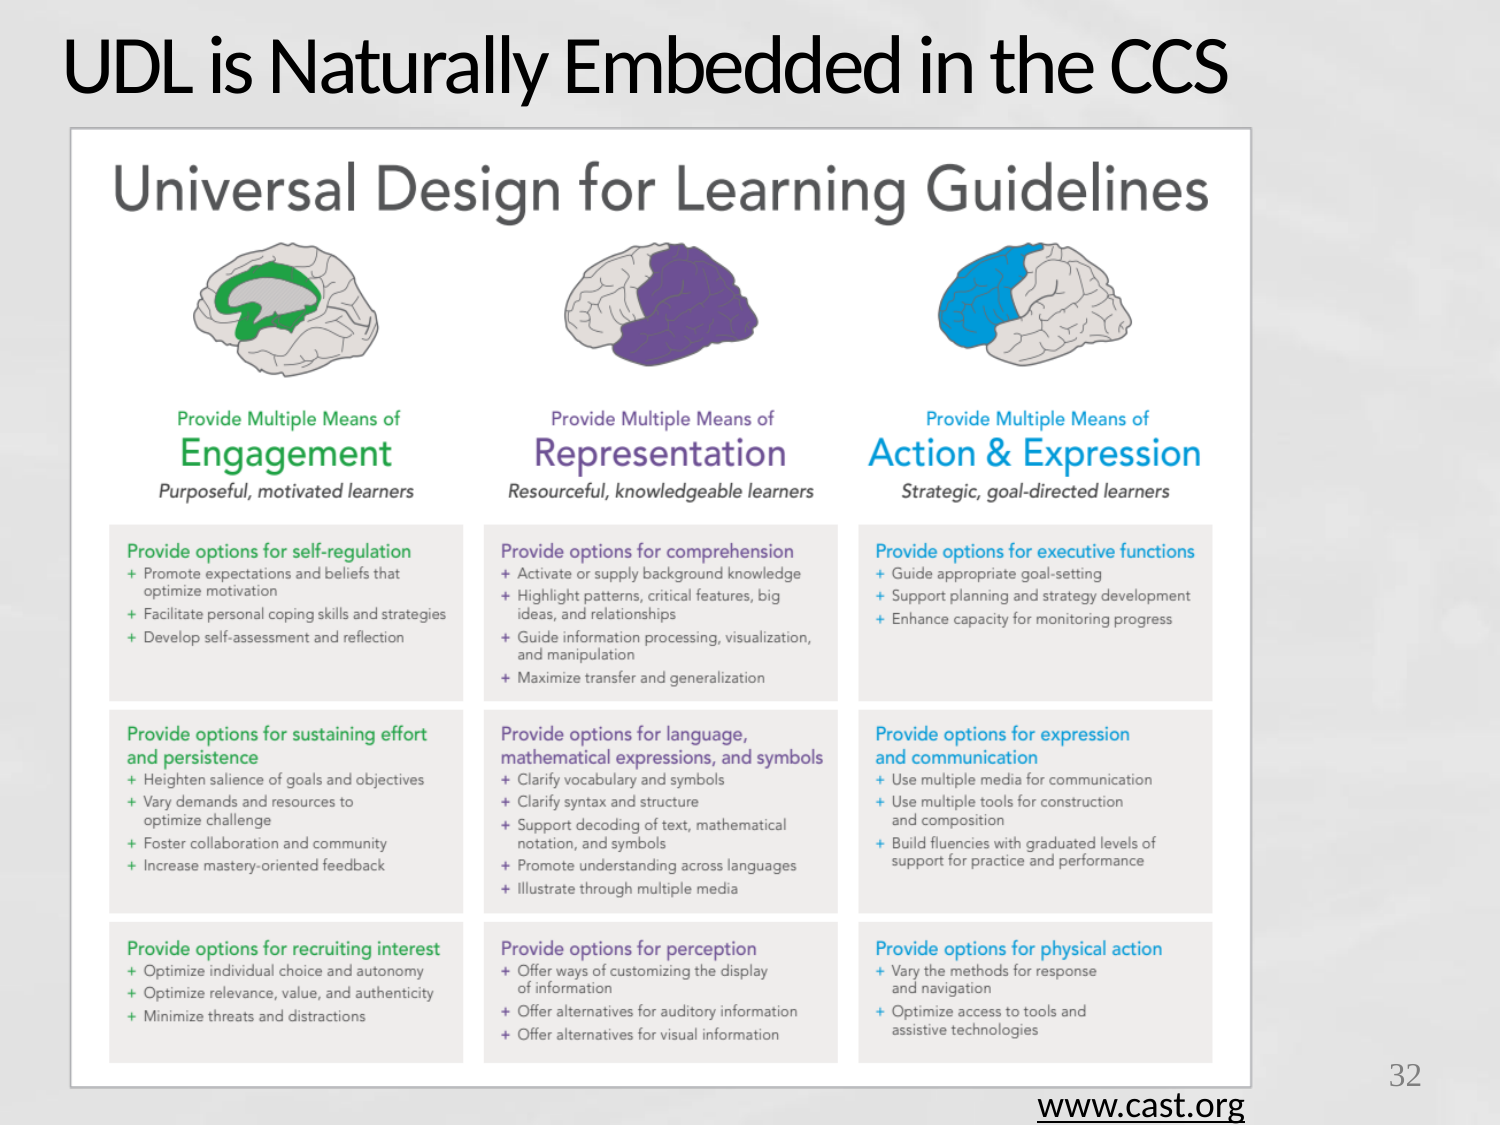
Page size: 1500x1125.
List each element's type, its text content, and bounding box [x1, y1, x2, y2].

title UDL is Naturally Embedded in the CCS [23, 21, 1269, 204]
text_box www.cast.org [876, 1111, 1269, 1125]
picture [0, 0, 1500, 1125]
slide_number 32 [1275, 1043, 1438, 1104]
